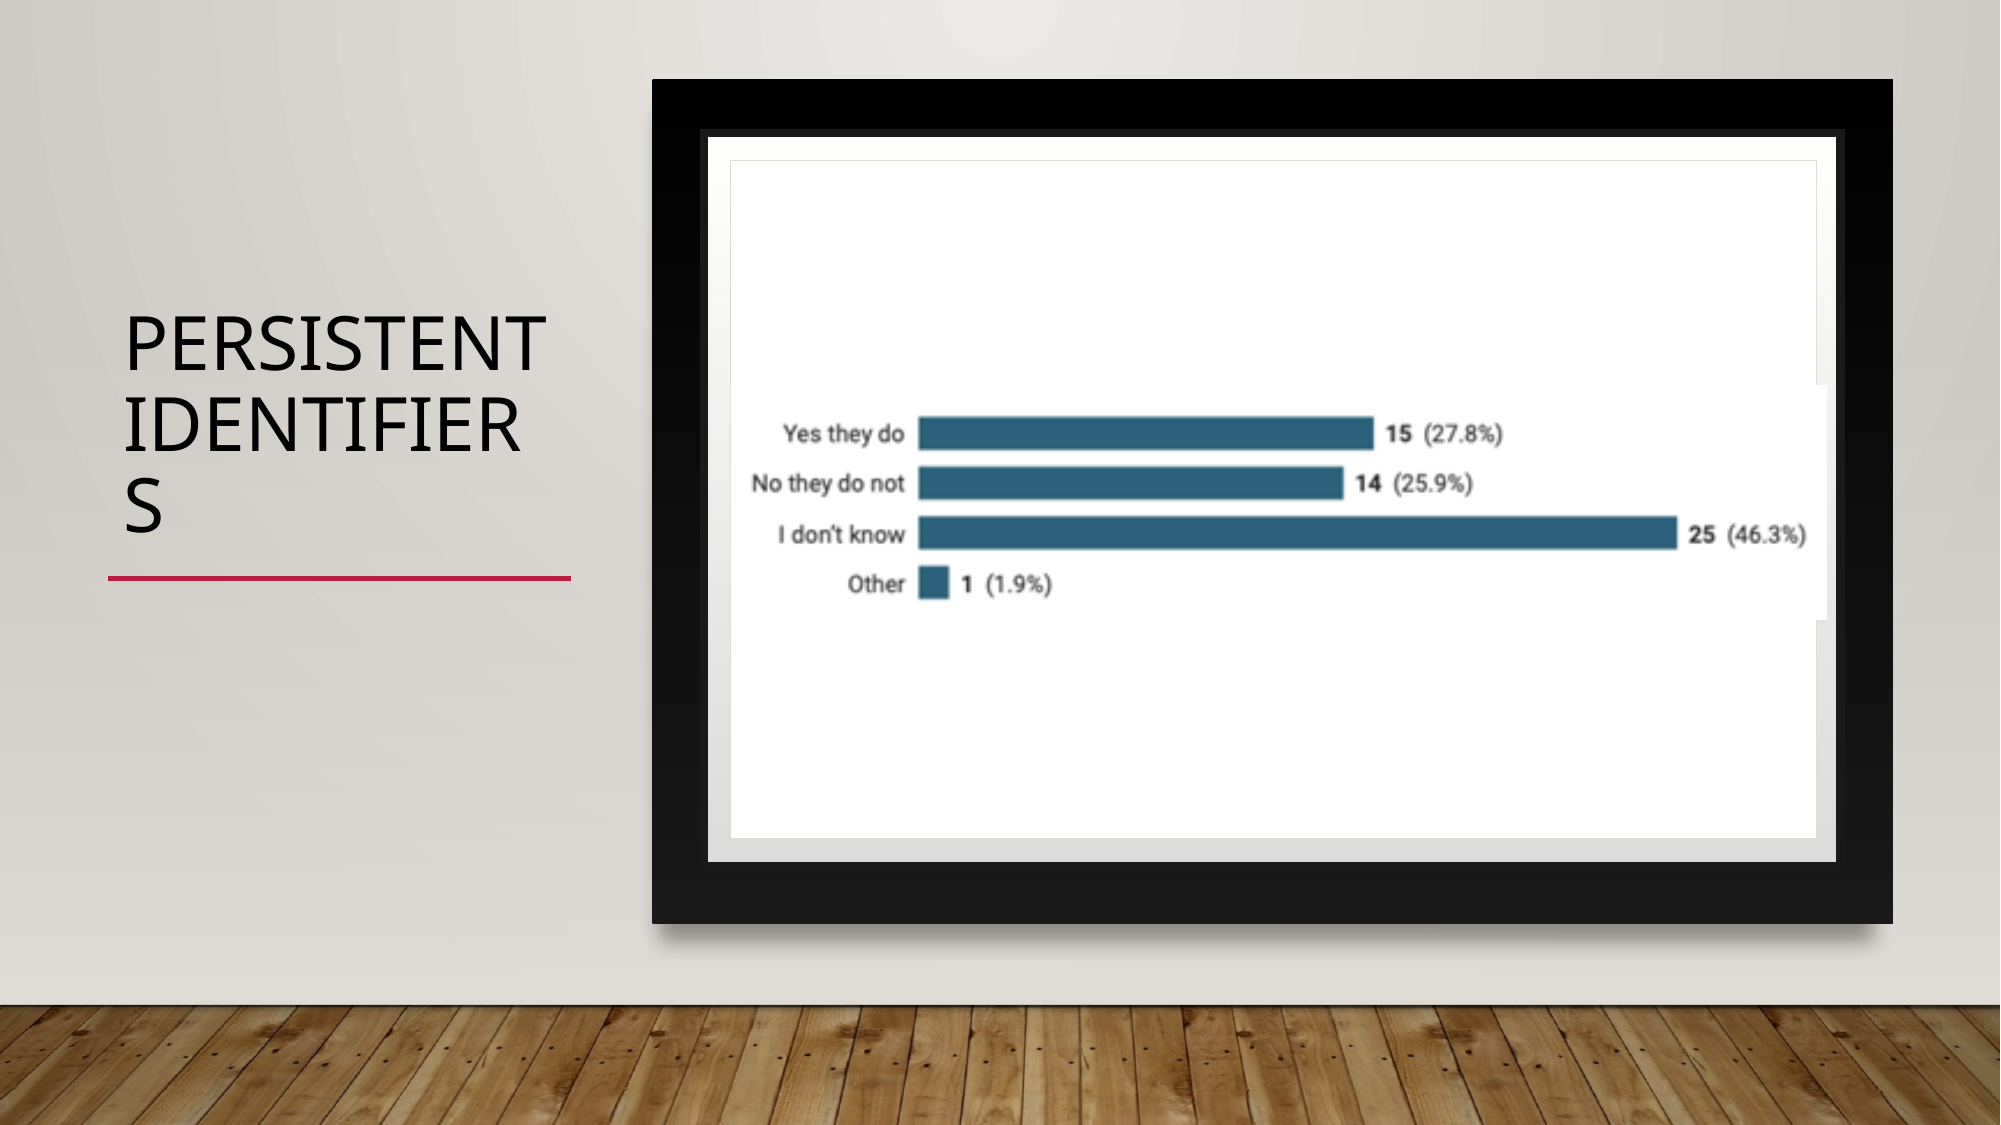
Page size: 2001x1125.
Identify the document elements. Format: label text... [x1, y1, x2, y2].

text_box [0, 0, 2000, 330]
picture [0, 1006, 2000, 1125]
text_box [652, 78, 1894, 924]
text_box [0, 330, 2000, 1004]
picture [730, 385, 1828, 620]
title Persistent identifiers [108, 241, 572, 549]
